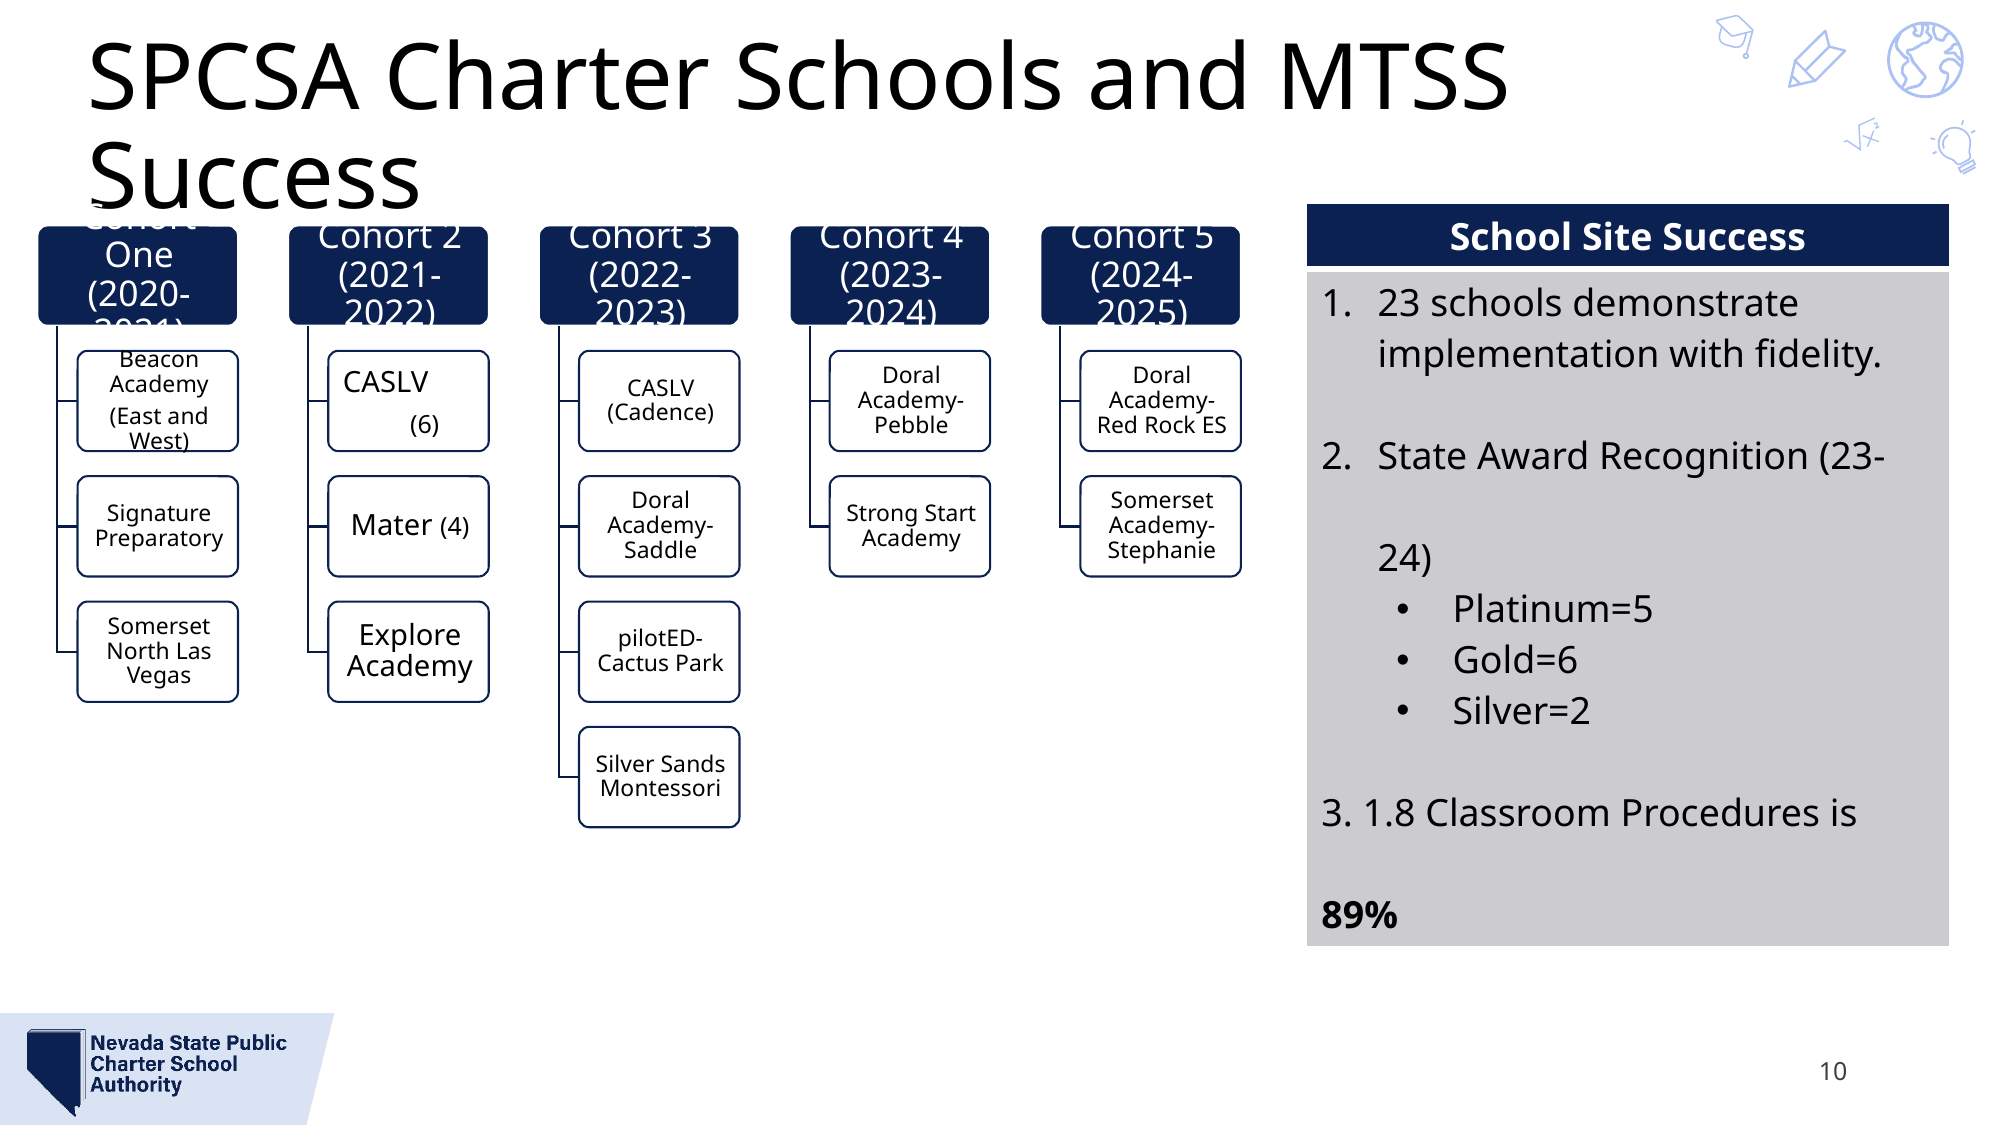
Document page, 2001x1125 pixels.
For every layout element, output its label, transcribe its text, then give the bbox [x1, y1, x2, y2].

title SPCSA Charter Schools and MTSS Success [72, 22, 1798, 151]
slide_number 10 [1733, 1042, 1863, 1103]
picture [24, 1026, 289, 1119]
table_cell 23 schools demonstrate implementation with fidelity. State Award Recognition (23-24) Platinum=5 Gold=6 Silver=2 3. 1.8 Classroom Procedures is 89% [1307, 272, 1949, 946]
table_header School Site Success [1307, 204, 1949, 266]
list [0, 225, 1322, 828]
